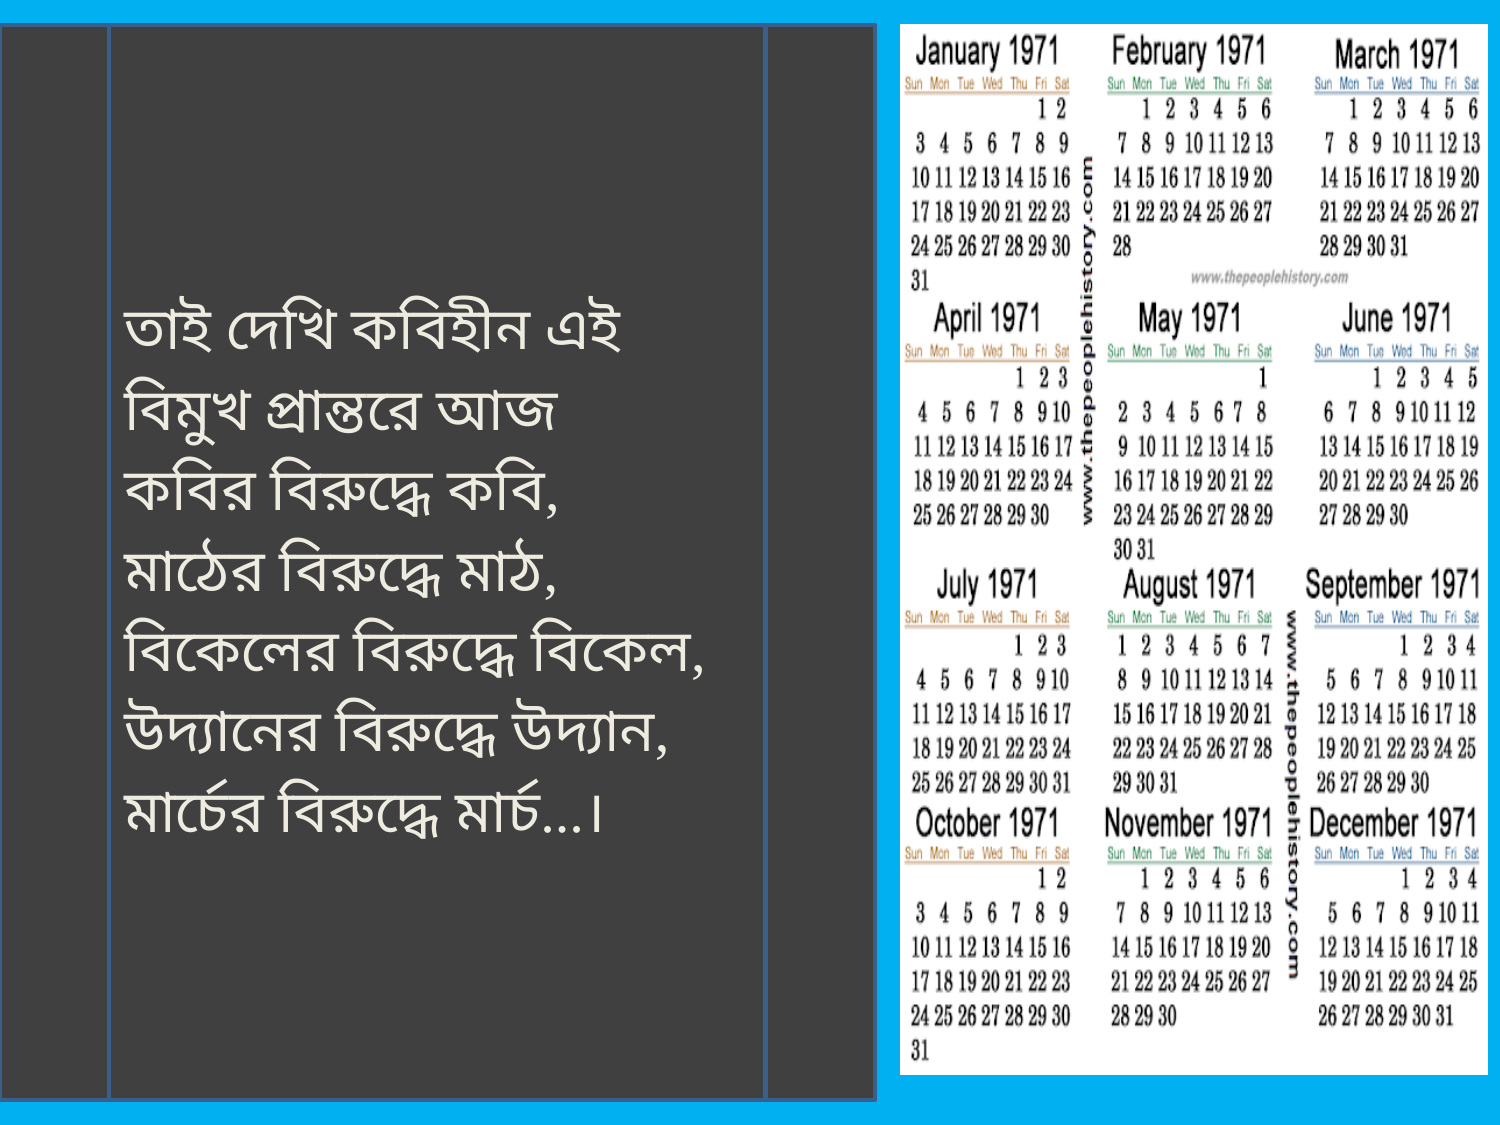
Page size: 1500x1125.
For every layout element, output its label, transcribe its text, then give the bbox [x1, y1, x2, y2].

picture [901, 25, 1487, 1074]
text_box তাই দেখি কবিহীন এই বিমুখ প্রান্তরে আজ কবির বিরুদ্ধে কবি, মাঠের বিরুদ্ধে মাঠ, বিকেলের বিরুদ্ধে বিকেল, উদ্যানের বিরুদ্ধে উদ্যান, মার্চের বিরুদ্ধে মার্চ...। [0, 23, 877, 1102]
